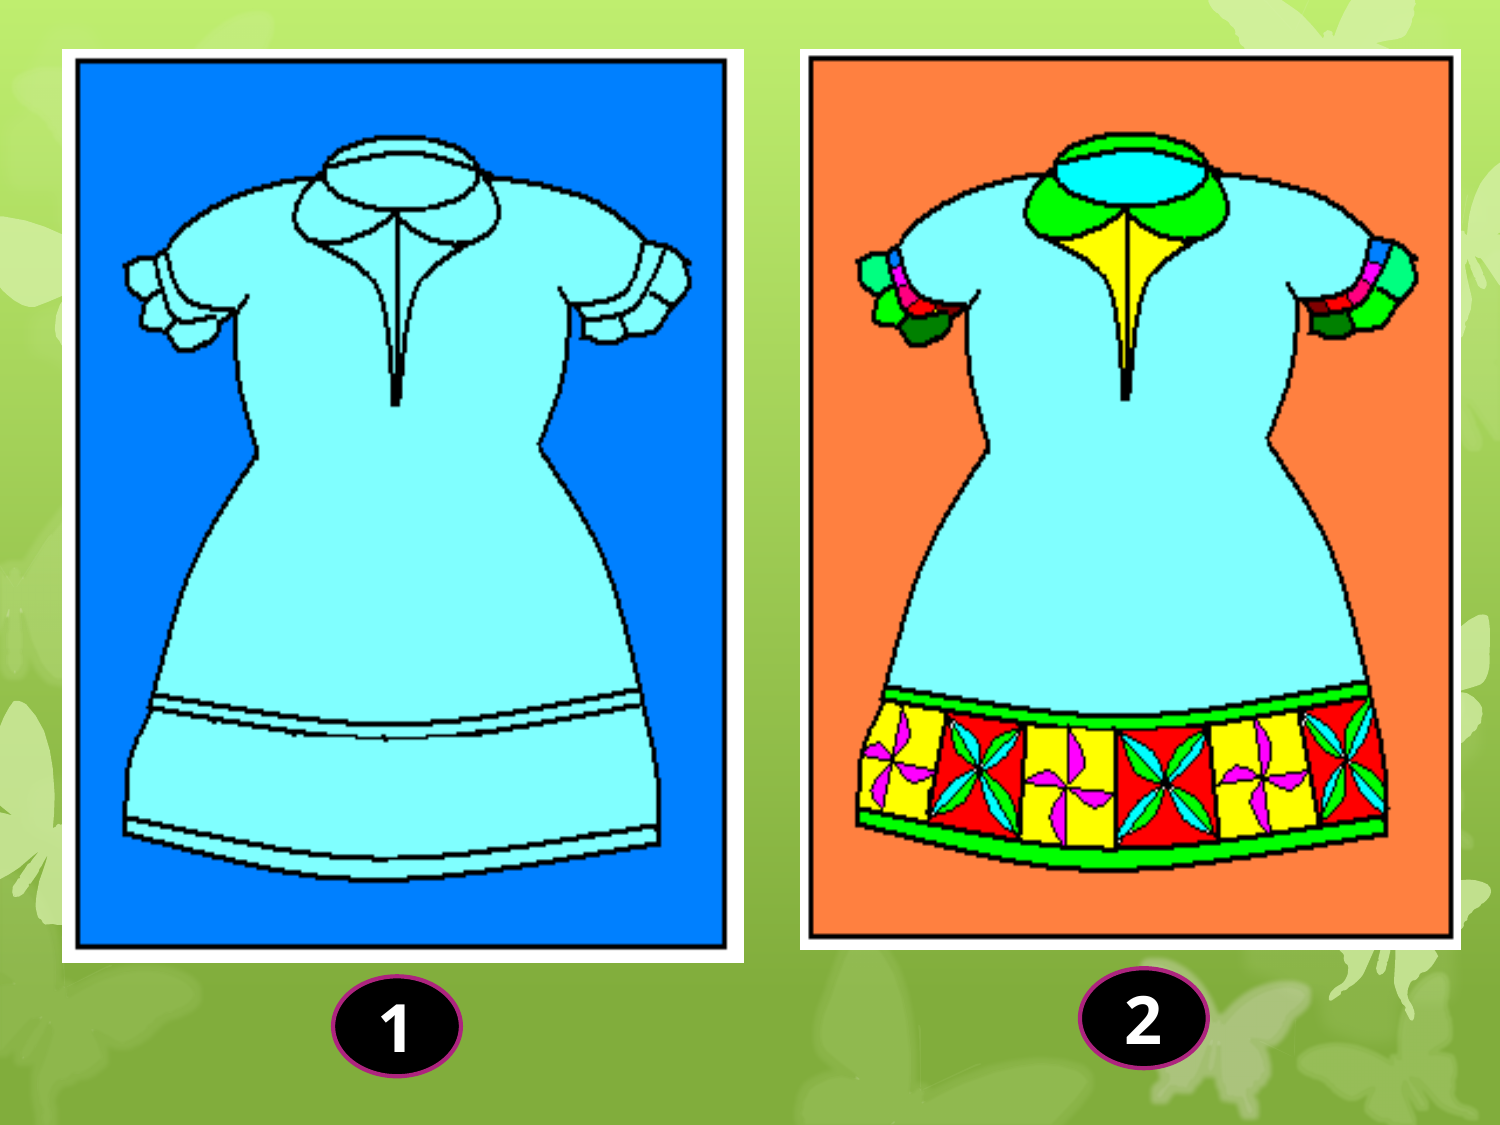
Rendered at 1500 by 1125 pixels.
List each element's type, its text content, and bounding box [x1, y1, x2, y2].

picture [62, 49, 744, 963]
text_box 2 [1077, 966, 1210, 1071]
text_box 1 [330, 974, 464, 1079]
picture [799, 49, 1462, 951]
